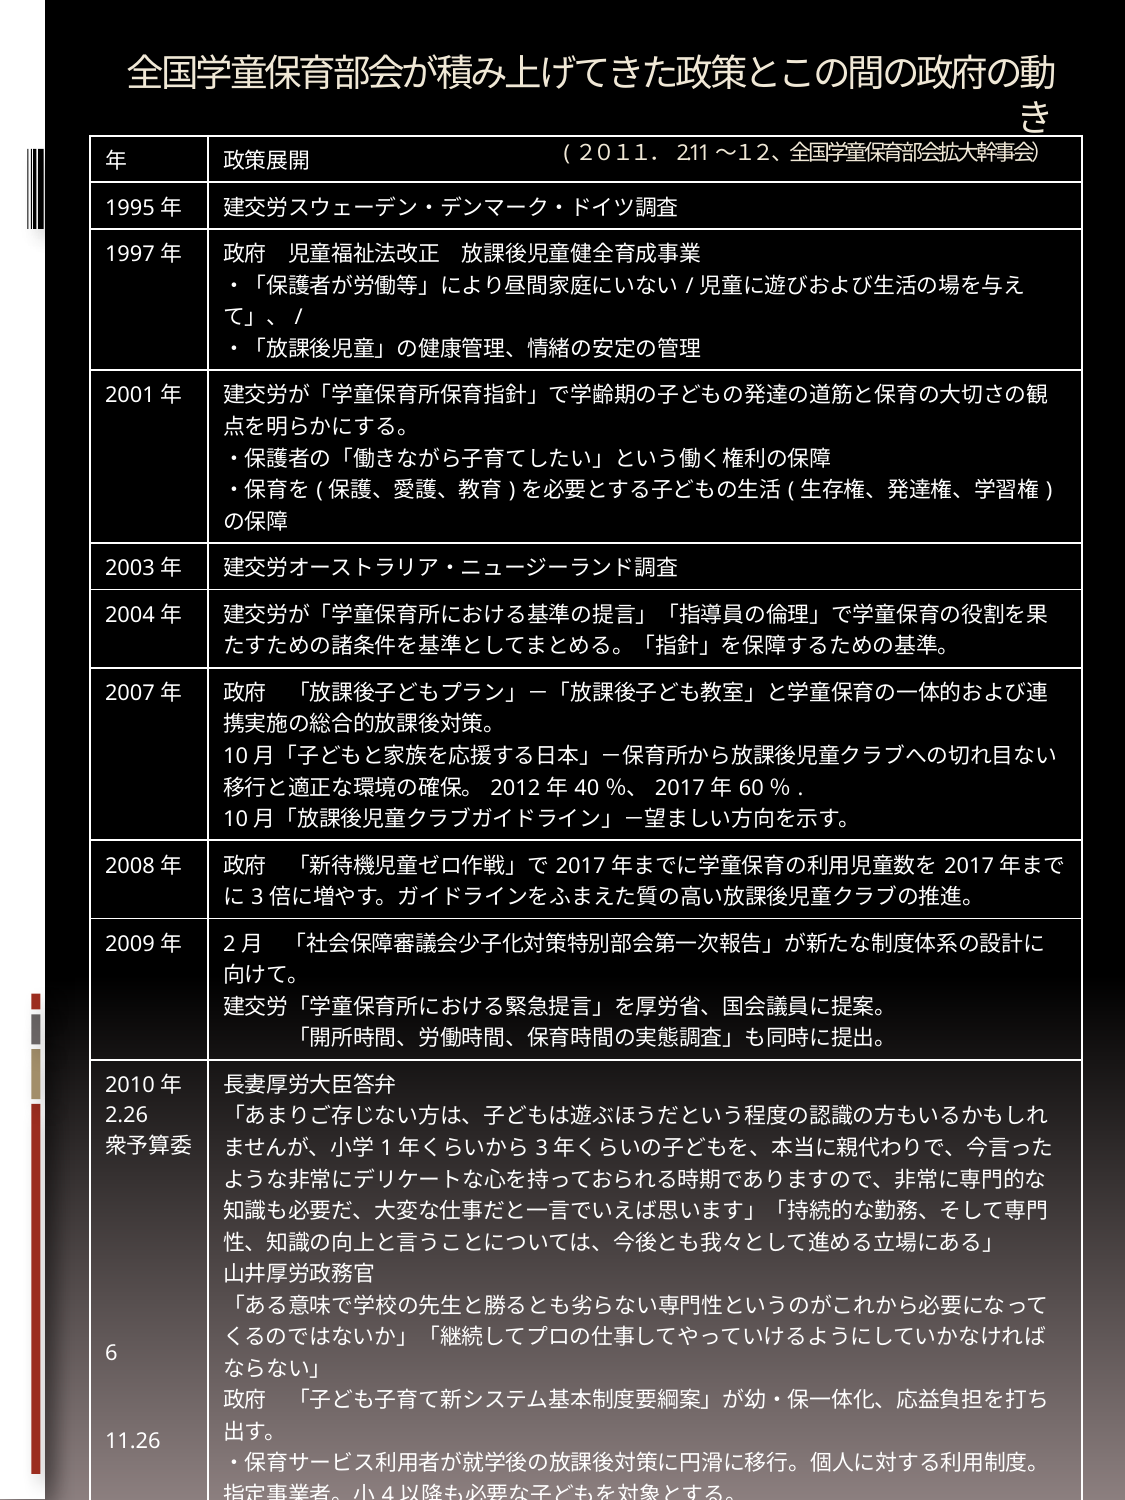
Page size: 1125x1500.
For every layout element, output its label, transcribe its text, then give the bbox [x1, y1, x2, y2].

table_cell 2001年 [91, 371, 207, 542]
table_cell 政府 児童福祉法改正 放課後児童健全育成事業 ・「保護者が労働等」により昼間家庭にいない/児童に遊びおよび生活の場を与えて」、/ ・「放課後児童」の健康管理、情緒の安定の管理 [209, 230, 1081, 369]
table_cell 長妻厚労大臣答弁 「あまりご存じない方は、子どもは遊ぶほうだという程度の認識の方もいるかもしれませんが、小学1年くらいから3年くらいの子どもを、本当に親代わりで、今言ったような非常にデリケートな心を持っておられる時期でありますので、非常に専門的な知識も必要だ、大変な仕事だと一言でいえば思います」「持続的な勤務、そして専門性、知識の向上と言うことについては、今後とも我々として進める立場にある」 山井厚労政務官 「ある意味で学校の先生と勝るとも劣らない専門性というのがこれから必要になってくるのではないか」「継続してプロの仕事してやっていけるようにしていかなければならない」 政府 「子ども子育て新システム基本制度要綱案」が幼・保一体化、応益負担を打ち出す。 ・保育サービス利用者が就学後の放課後対策に円滑に移行。個人に対する利用制度。指定事業者。小4以降も必要な子どもを対象とする。 政府 「子ども子育て新システム基本制度ワーキング」 ・必要な子どもに対するサービス保障の強化 ・市町村が地域の実情に応じてサービスを提供できるような事業形態 ・市町村の責務強化 ・質の確保の観点から全国一律の基準を設ける必要 ・指導員の処遇改善 建交労 「学童保育所における最低基準づくりを求める要請書名」を12,619筆提出。 民主党 男女共同参画 学童保育ワーキングチーム(別項) 「新システム検討会議」が職員体制の強化(40人クラブ、450万円×3人指導員配置) [209, 1061, 1081, 1500]
table_cell 2月 「社会保障審議会少子化対策特別部会第一次報告」が新たな制度体系の設計に向けて。 建交労「学童保育所における緊急提言」を厚労省、国会議員に提案。 「開所時間、労働時間、保育時間の実態調査」も同時に提出。 [209, 919, 1081, 1059]
table_cell 建交労オーストラリア・ニュージーランド調査 [209, 544, 1081, 589]
table_header 政策展開 [209, 137, 1081, 181]
table_cell 政府 「新待機児童ゼロ作戦」で2017年までに学童保育の利用児童数を2017年までに3倍に増やす。ガイドラインをふまえた質の高い放課後児童クラブの推進。 [209, 841, 1081, 918]
title 全国学童保育部会が積み上げてきた政策とこの間の政府の動き (２０１１．2.11～１２、全国学童保育部会拡大幹事会） [90, 41, 1069, 135]
table_cell 建交労スウェーデン・デンマーク・ドイツ調査 [209, 183, 1081, 228]
table_cell 2008年 [91, 841, 207, 918]
table_cell 2004年 [91, 590, 207, 667]
table_cell 建交労が「学童保育所における基準の提言」「指導員の倫理」で学童保育の役割を果たすための諸条件を基準としてまとめる。「指針」を保障するための基準。 [209, 590, 1081, 667]
table_header 年 [91, 137, 207, 181]
table_cell 1997年 [91, 230, 207, 369]
table_cell 2007年 [91, 669, 207, 839]
table_cell 政府 「放課後子どもプラン」－「放課後子ども教室」と学童保育の一体的および連携実施の総合的放課後対策。 10月「子どもと家族を応援する日本」－保育所から放課後児童クラブへの切れ目ない移行と適正な環境の確保。2012年40％、2017年60％. 10月「放課後児童クラブガイドライン」－望ましい方向を示す。 [209, 669, 1081, 839]
table_cell 2003年 [91, 544, 207, 589]
table_cell 2009年 [91, 919, 207, 1059]
table_cell 1995年 [91, 183, 207, 228]
table_cell 2010年 2.26 衆予算委 6 11.26 11.19 12 １２ [91, 1061, 207, 1500]
table_cell 建交労が「学童保育所保育指針」で学齢期の子どもの発達の道筋と保育の大切さの観点を明らかにする。 ・保護者の「働きながら子育てしたい」という働く権利の保障 ・保育を(保護、愛護、教育)を必要とする子どもの生活(生存権、発達権、学習権)の保障 [209, 371, 1081, 542]
